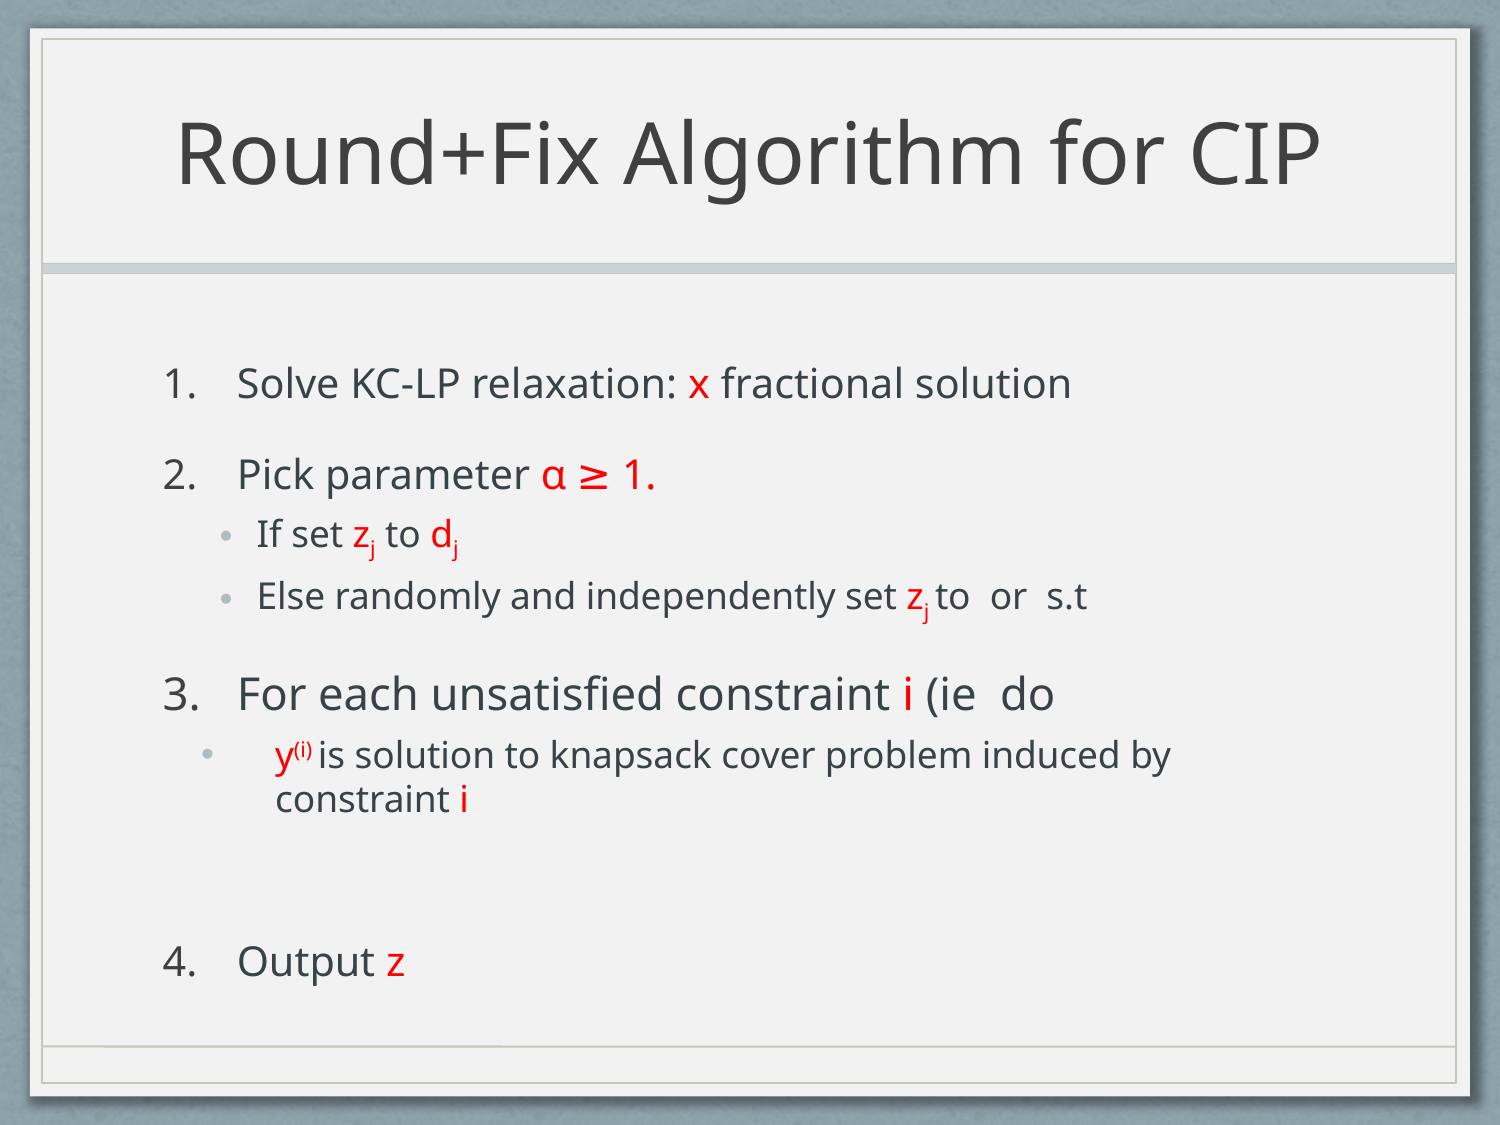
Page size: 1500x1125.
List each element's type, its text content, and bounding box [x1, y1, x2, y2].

title Round+Fix Algorithm for CIP [147, 40, 1353, 260]
